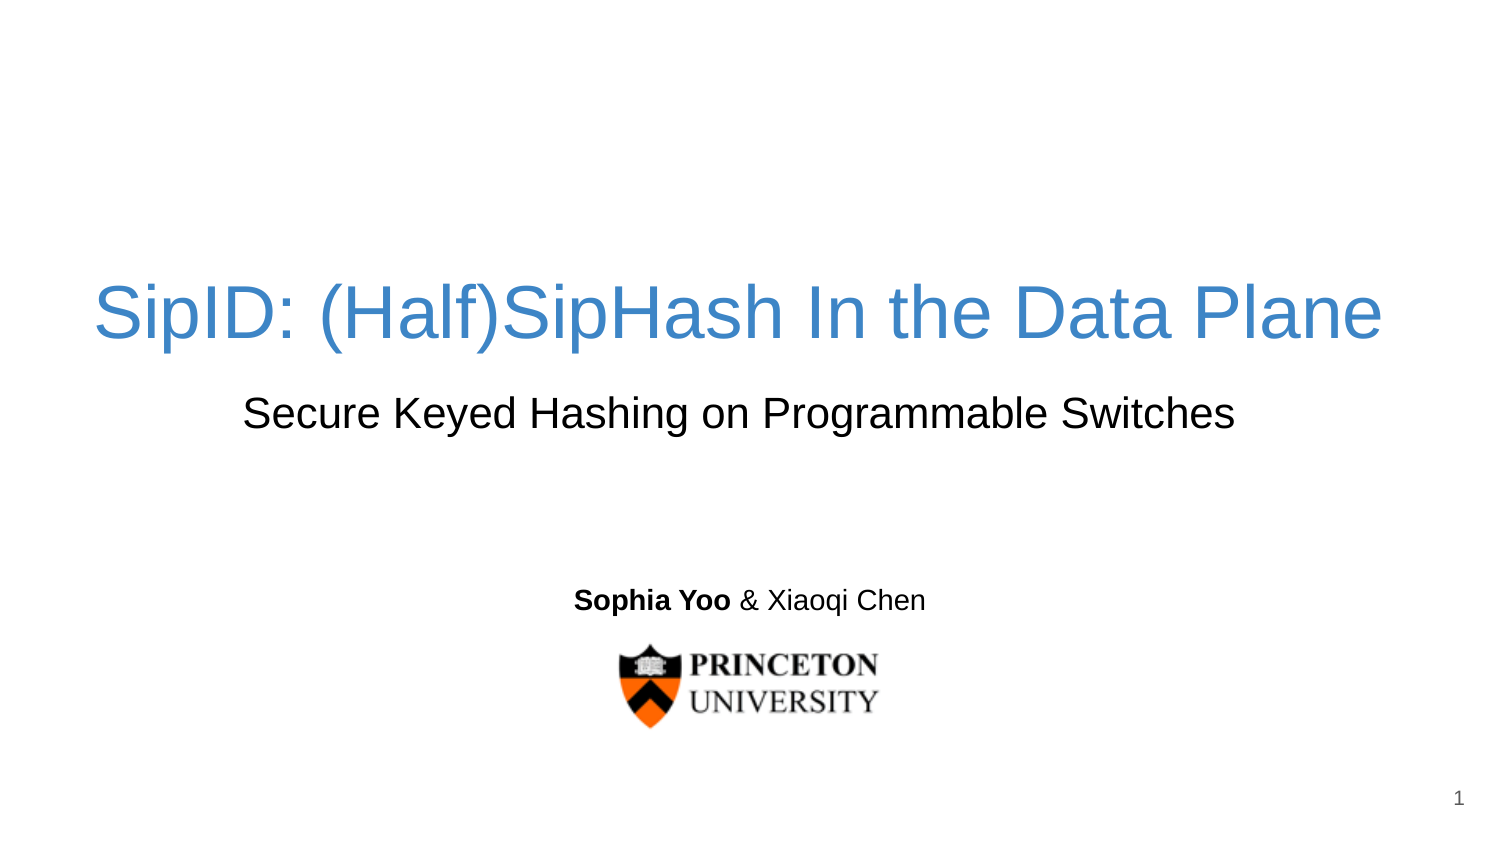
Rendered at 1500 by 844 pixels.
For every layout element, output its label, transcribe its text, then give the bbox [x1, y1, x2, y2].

title SipID: (Half)SipHash In the Data Plane Secure Keyed Hashing on Programmable Switches [51, 122, 1449, 459]
slide_number 1 [1389, 764, 1480, 830]
picture [584, 631, 916, 748]
text_box Sophia Yoo & Xiaoqi Chen [554, 566, 946, 632]
